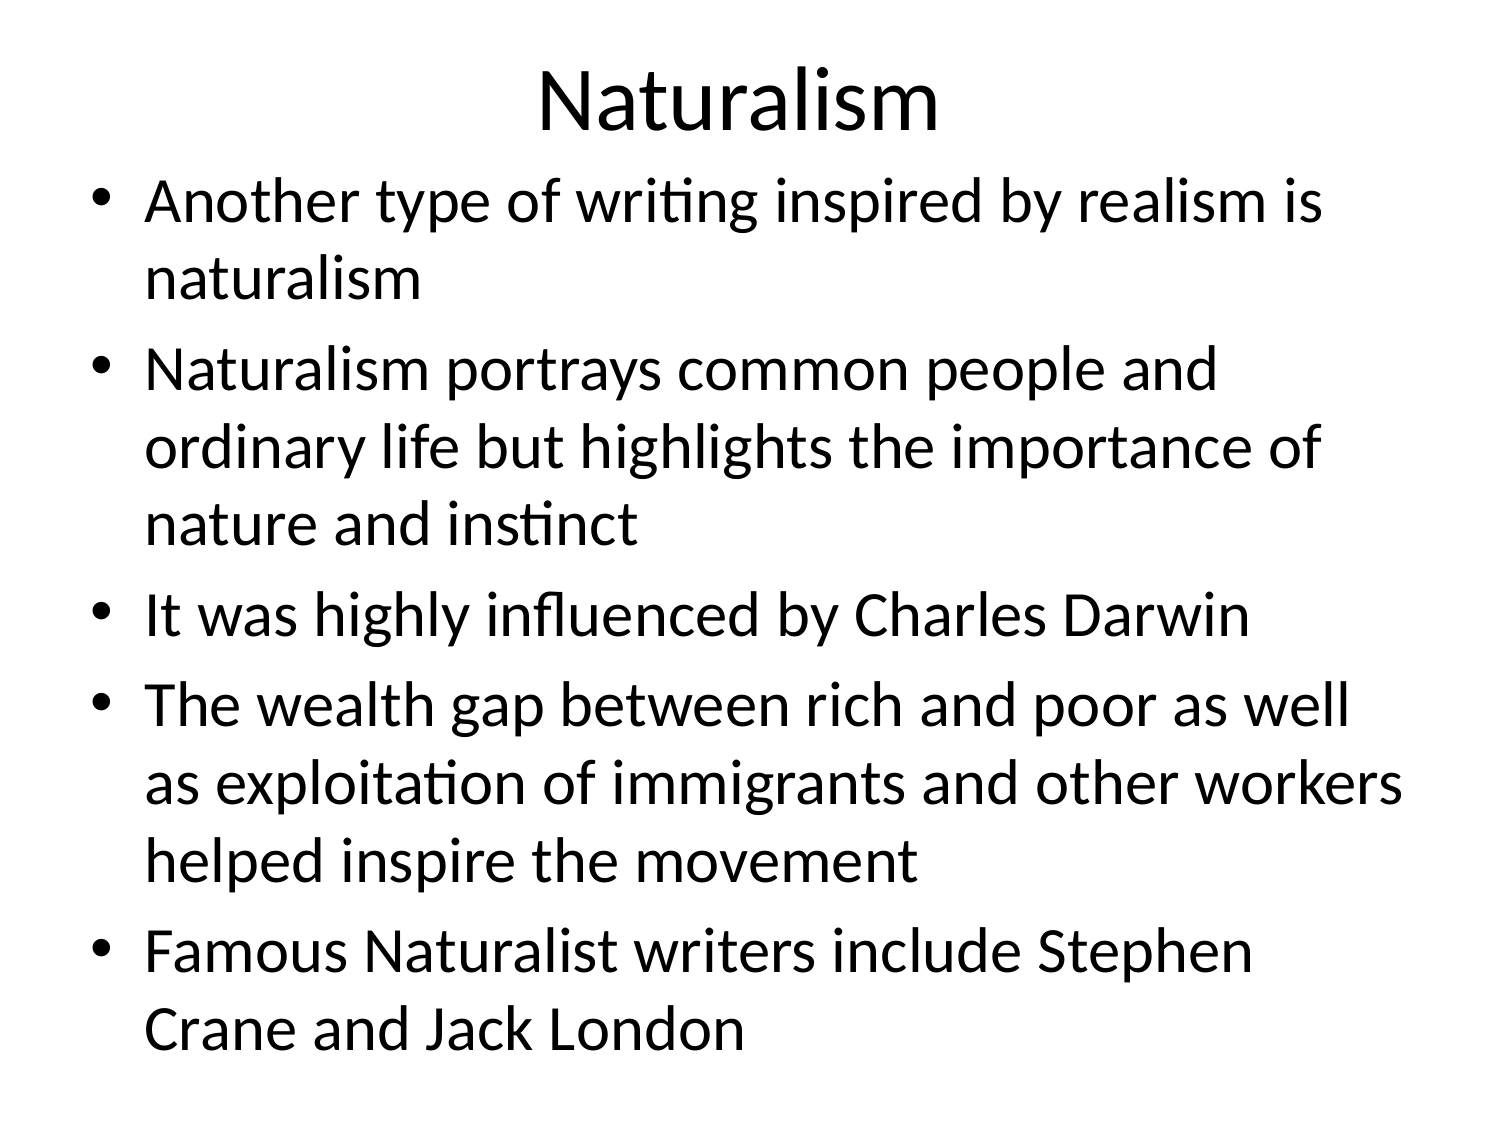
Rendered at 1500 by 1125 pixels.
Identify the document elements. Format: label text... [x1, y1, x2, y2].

list Another type of writing inspired by realism is naturalism Naturalism portrays common people and ordinary life but highlights the importance of nature and instinct It was highly influenced by Charles Darwin The wealth gap between rich and poor as well as exploitation of immigrants and other workers helped inspire the movement Famous Naturalist writers include Stephen Crane and Jack London [75, 149, 1425, 1075]
title Naturalism [75, 0, 1425, 149]
